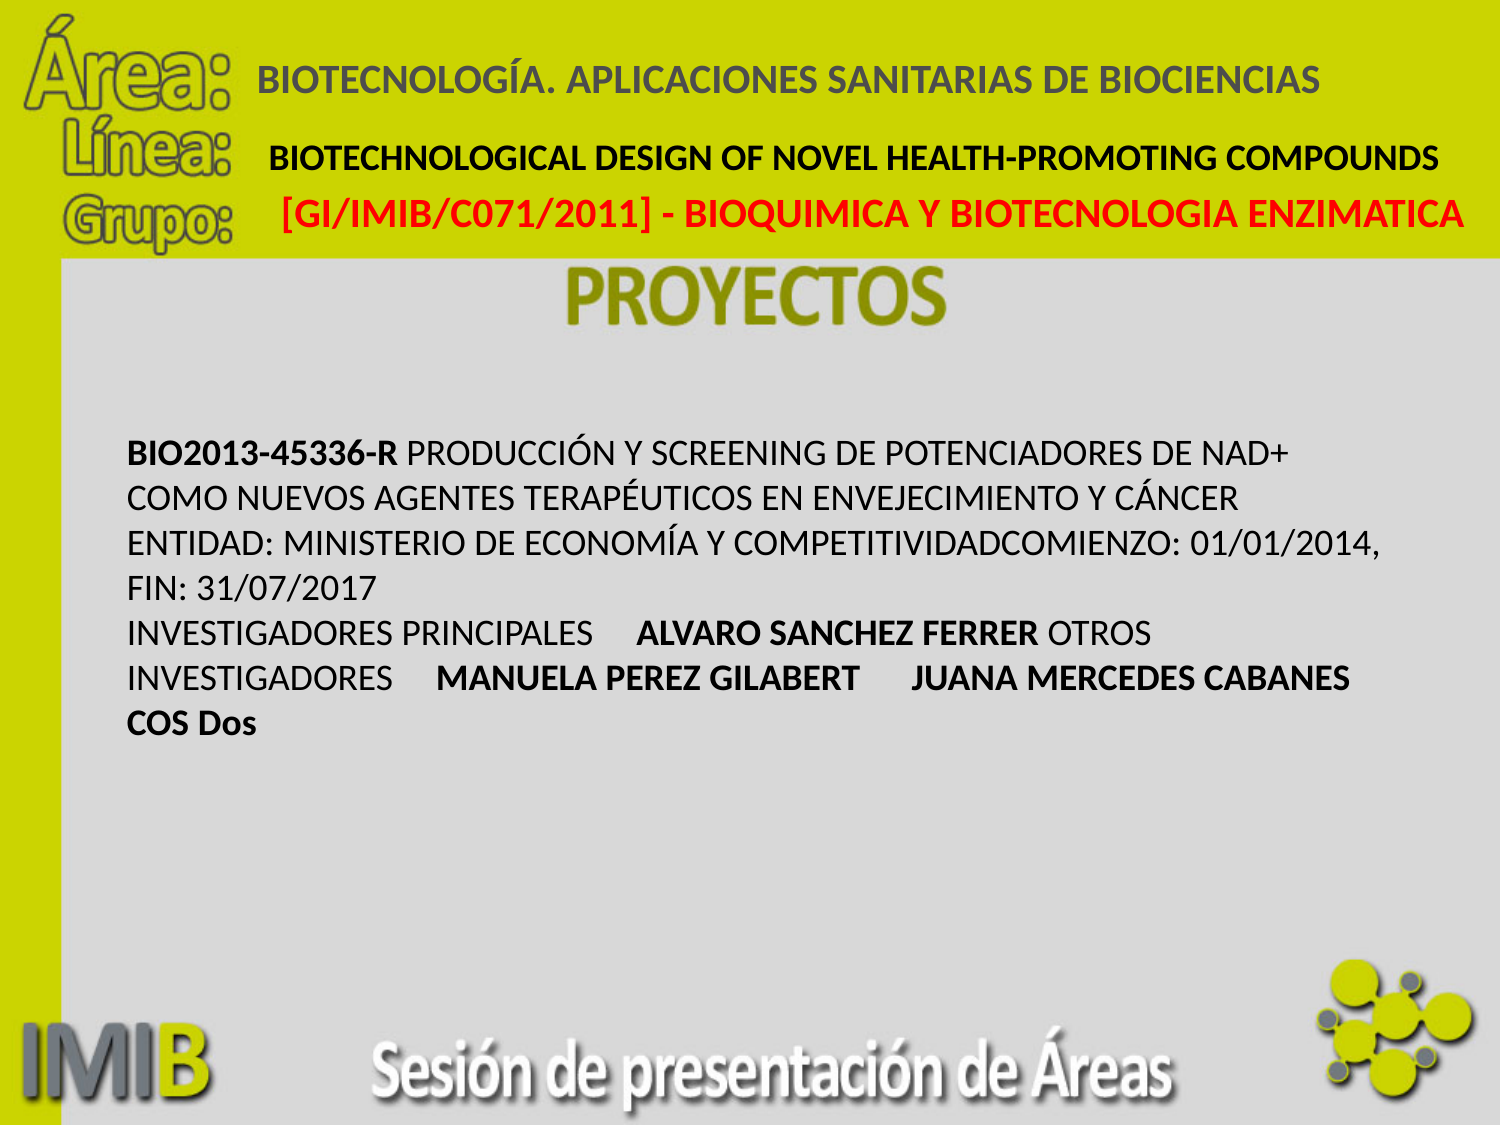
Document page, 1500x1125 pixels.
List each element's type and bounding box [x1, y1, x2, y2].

picture [0, 0, 1500, 1125]
text_box [241, 44, 1500, 245]
